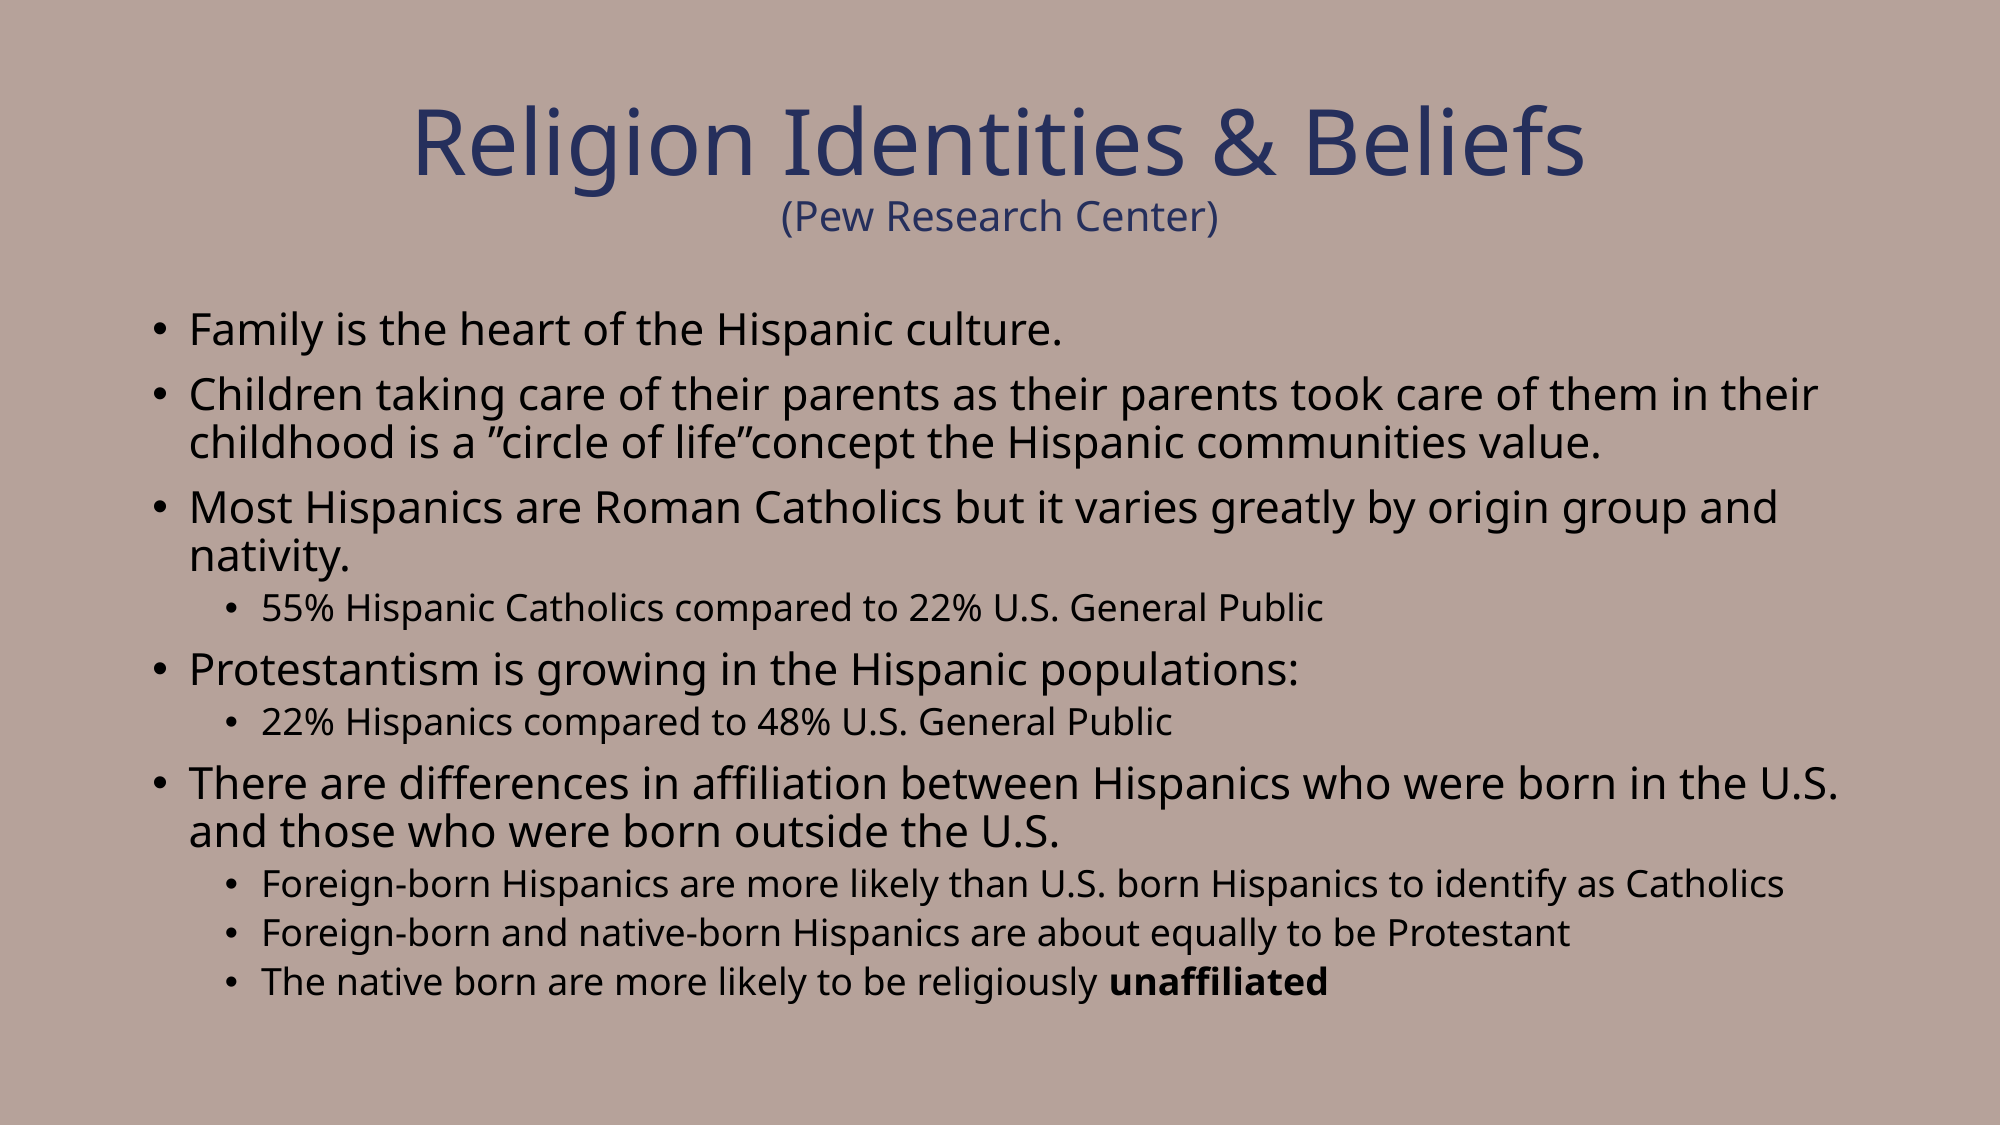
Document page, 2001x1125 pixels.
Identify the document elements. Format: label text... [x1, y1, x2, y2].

list Family is the heart of the Hispanic culture. Children taking care of their parents as their parents took care of them in their childhood is a ”circle of life”concept the Hispanic communities value. Most Hispanics are Roman Catholics but it varies greatly by origin group and nativity. 55% Hispanic Catholics compared to 22% U.S. General Public Protestantism is growing in the Hispanic populations: 22% Hispanics compared to 48% U.S. General Public There are differences in affiliation between Hispanics who were born in the U.S. and those who were born outside the U.S. Foreign-born Hispanics are more likely than U.S. born Hispanics to identify as Catholics Foreign-born and native-born Hispanics are about equally to be Protestant The native born are more likely to be religiously unaffiliated [137, 299, 1863, 1014]
title Religion Identities & Beliefs (Pew Research Center) [137, 59, 1863, 278]
